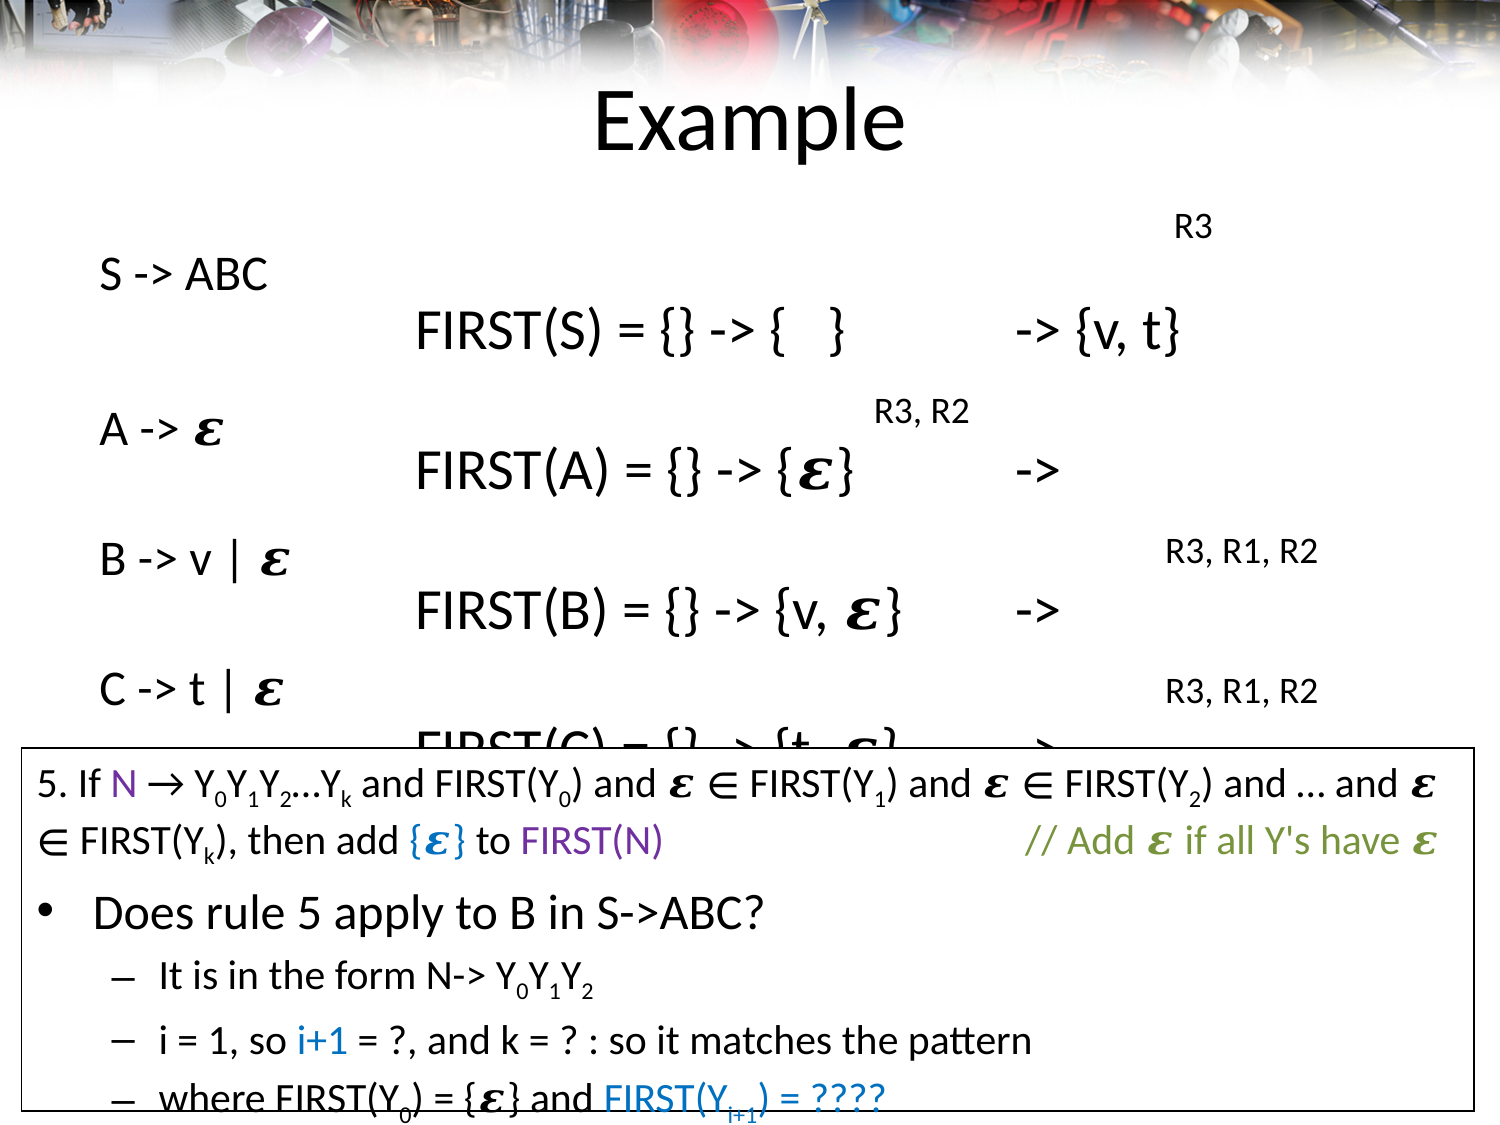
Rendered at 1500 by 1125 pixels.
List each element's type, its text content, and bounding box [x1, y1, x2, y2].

text_box 5. If N → Y0Y1Y2…Yk and FIRST(Y0) and 𝜺 ∈ FIRST(Y1) and 𝜺 ∈ FIRST(Y2) and … and 𝜺 ∈ FIRST(Yk), then add {𝜺} to FIRST(N) // Add 𝜺 if all Y's have 𝜺 Does rule 5 apply to B in S->ABC? It is in the form N-> Y0Y1Y2 i = 1, so i+1 = ?, and k = ? : so it matches the pattern where FIRST(Y0) = {𝜺} and FIRST(Yi+1) = ???? [21, 748, 1475, 1112]
text_box R3 FIRST(S) = {} -> { } -> {v, t} R3, R2 FIRST(A) = {} -> {𝜺} -> R3, R1, R2 FIRST(B) = {} -> {v, 𝜺} -> R3, R1, R2 FIRST(C) = {} -> {t, 𝜺} -> [390, 193, 1500, 973]
list S -> ABC A -> 𝜺 B -> v | 𝜺 C -> t | 𝜺 [75, 187, 419, 748]
picture [0, 0, 1500, 1125]
title Example [75, 45, 1425, 182]
